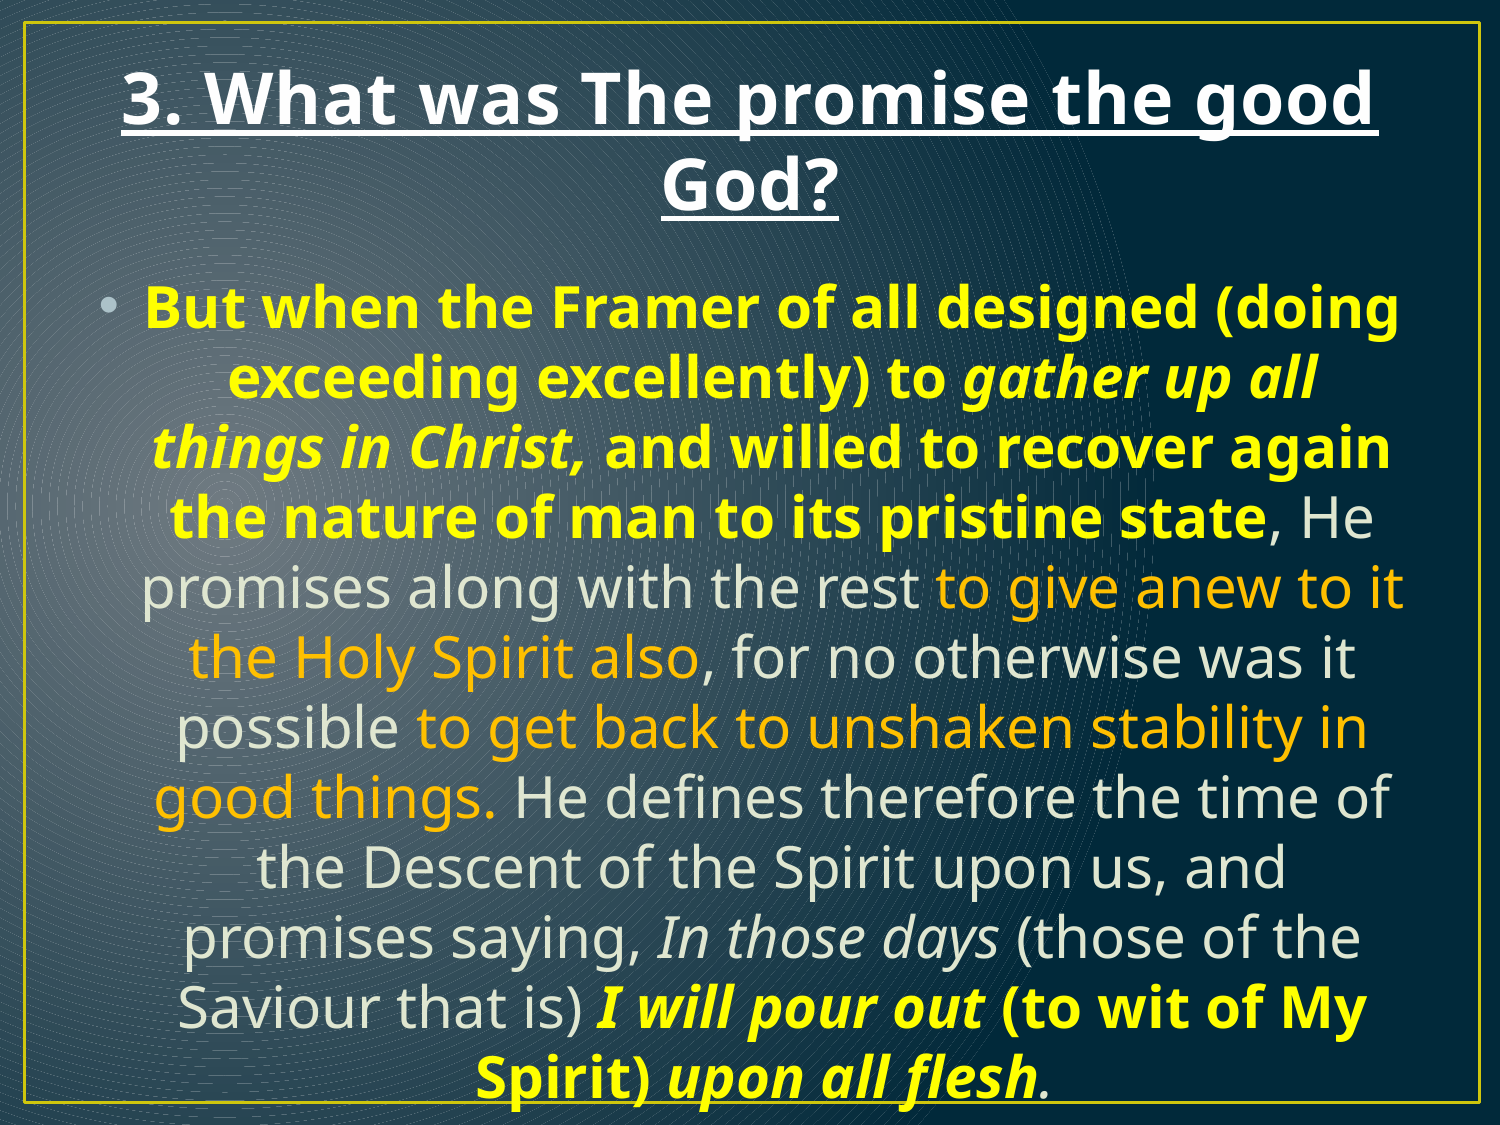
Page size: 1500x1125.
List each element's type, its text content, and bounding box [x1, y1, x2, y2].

picture [1101, 1005, 1120, 1027]
list But when the Framer of all designed (doing exceeding excellently) to gather up all things in Christ, and willed to recover again the nature of man to its pristine state, He promises along with the rest to give anew to it the Holy Spirit also, for no otherwise was it possible to get back to unshaken stability in good things. He defines therefore the time of the Descent of the Spirit upon us, and promises saying, In those days (those of the Saviour that is) I will pour out (to wit of My Spirit) upon all flesh. [75, 262, 1425, 1005]
picture [1321, 1005, 1328, 1027]
picture [947, 1066, 974, 1098]
picture [1049, 1005, 1079, 1028]
picture [1004, 1005, 1018, 1037]
picture [1123, 1005, 1143, 1027]
picture [1296, 1005, 1317, 1027]
picture [1027, 1005, 1044, 1028]
picture [966, 1016, 980, 1028]
picture [929, 1055, 945, 1097]
picture [899, 1104, 913, 1111]
picture [977, 1066, 1001, 1098]
picture [1171, 1005, 1188, 1028]
picture [1152, 1005, 1160, 1027]
picture [907, 1090, 917, 1101]
title 3. What was The promise the good God? [75, 45, 1425, 233]
picture [1006, 1054, 1036, 1097]
picture [1208, 1005, 1238, 1028]
picture [1337, 1005, 1363, 1041]
picture [1247, 1005, 1255, 1027]
picture [1285, 1005, 1292, 1027]
